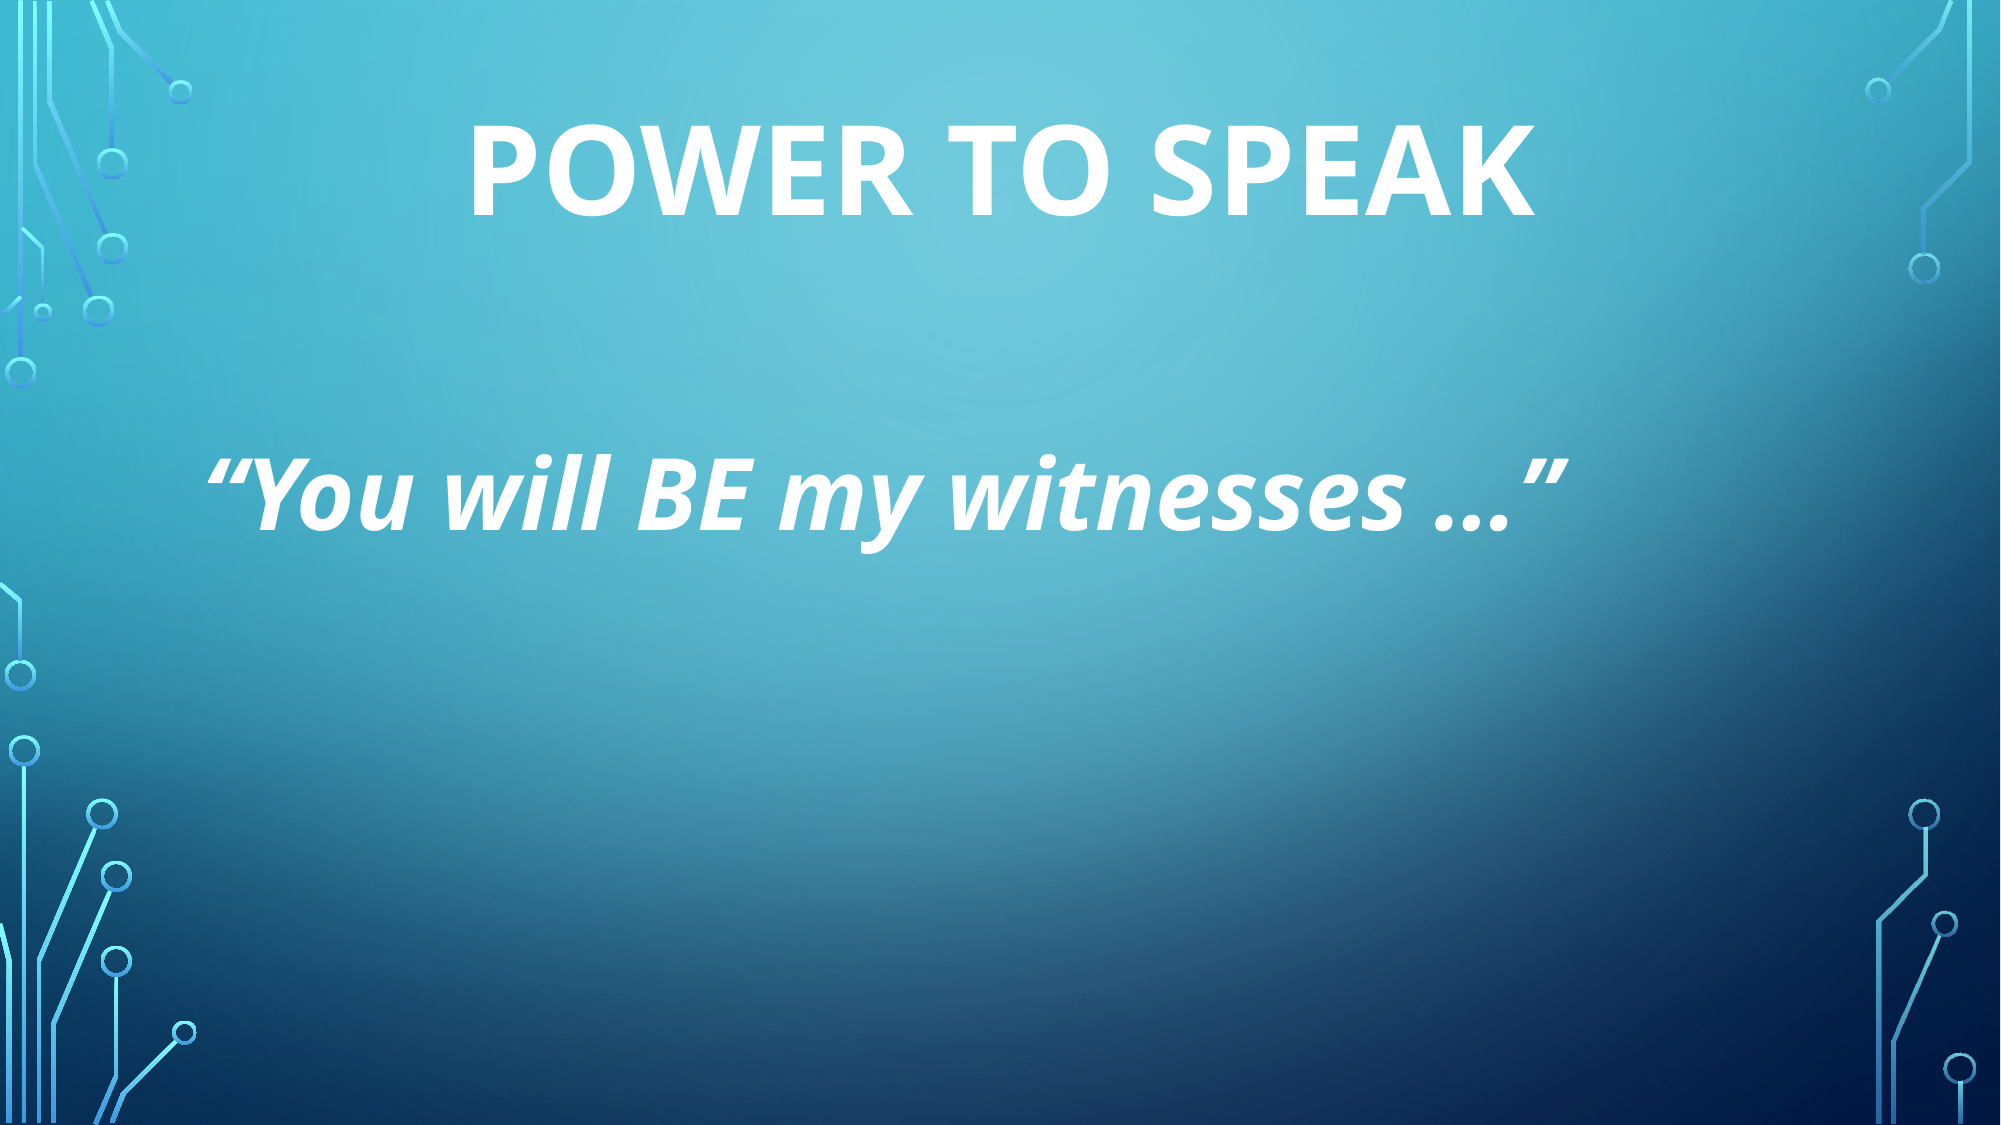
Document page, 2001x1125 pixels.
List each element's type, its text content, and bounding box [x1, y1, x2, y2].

list “You will BE my witnesses …” [187, 398, 1813, 878]
title Power to SPEAK [187, 53, 1813, 297]
